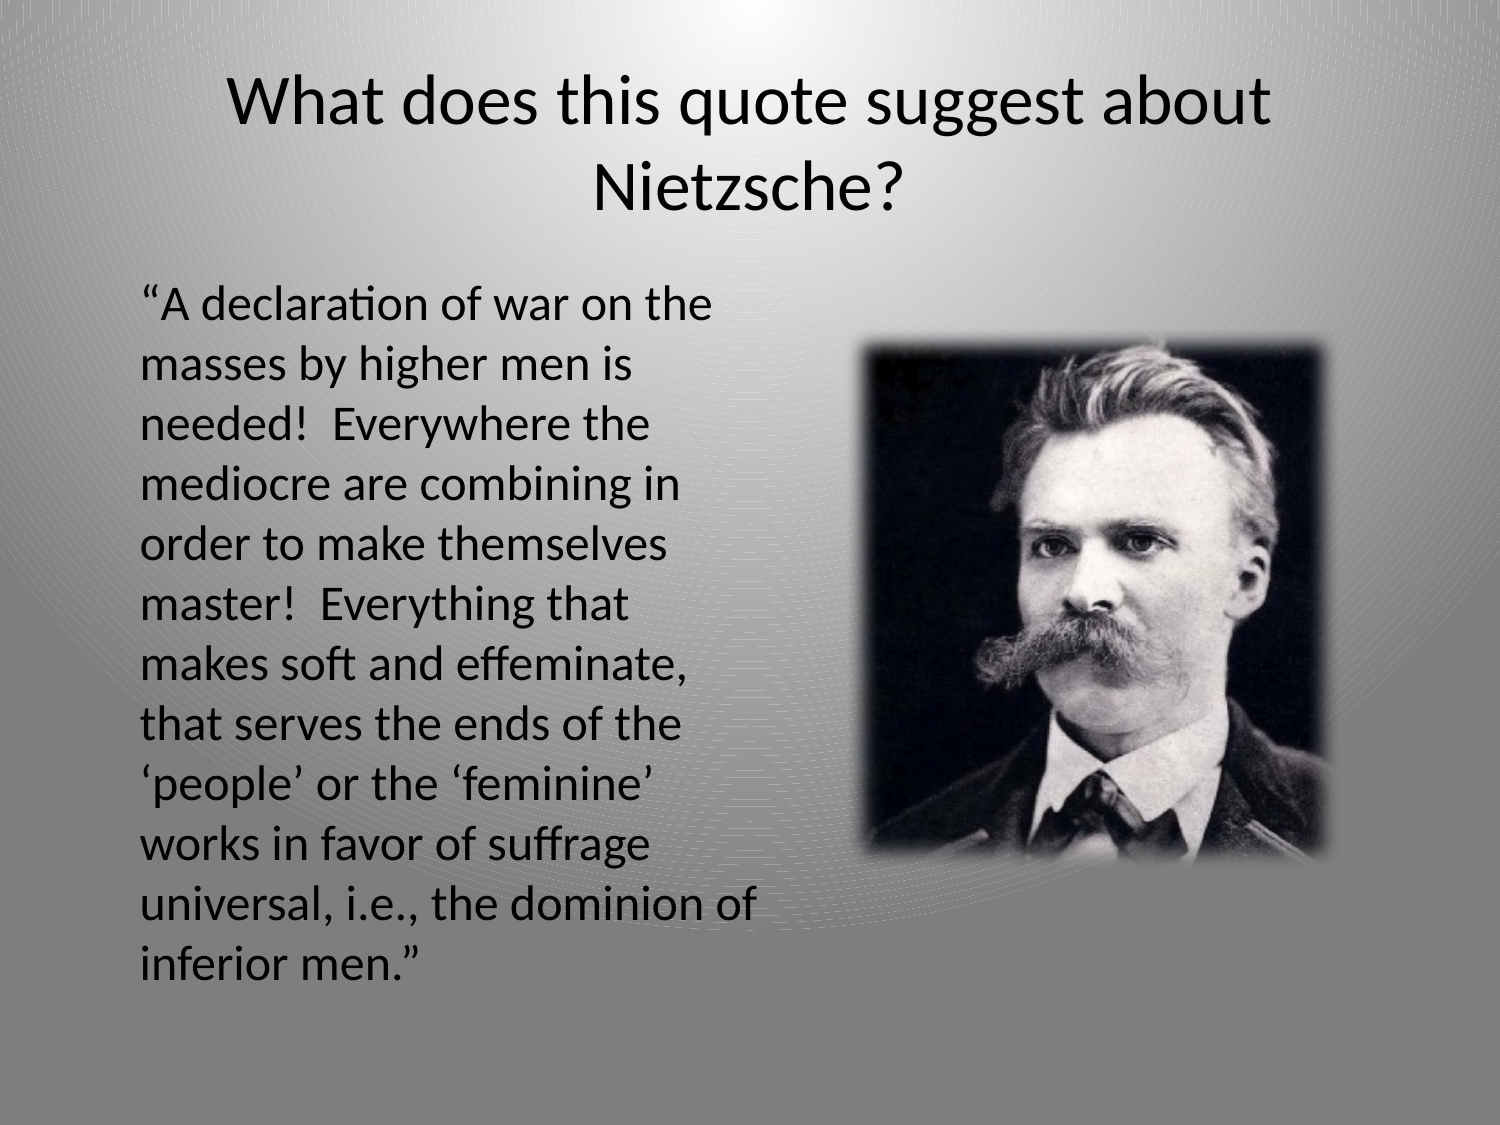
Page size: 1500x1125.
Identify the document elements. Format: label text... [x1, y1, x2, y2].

picture [844, 326, 1341, 870]
list “A declaration of war on the masses by higher men is needed! Everywhere the mediocre are combining in order to make themselves master! Everything that makes soft and effeminate, that serves the ends of the ‘people’ or the ‘feminine’ works in favor of suffrage universal, i.e., the dominion of inferior men.” [75, 262, 774, 1005]
title What does this quote suggest about Nietzsche? [75, 45, 1425, 233]
